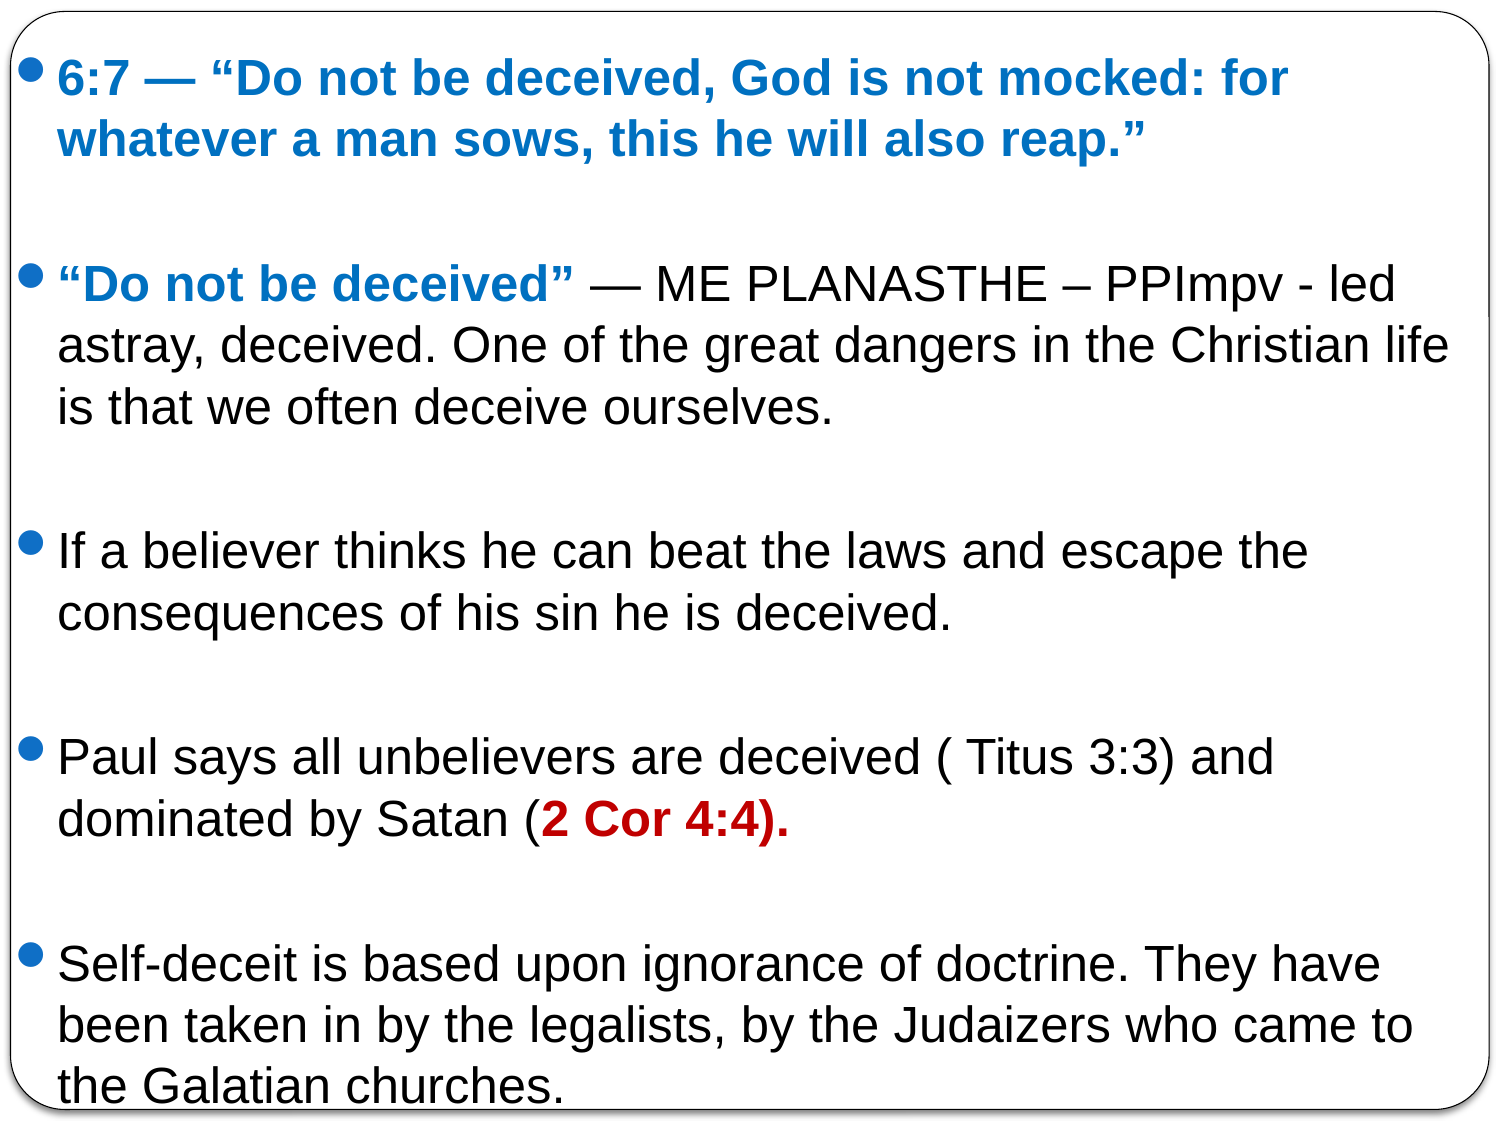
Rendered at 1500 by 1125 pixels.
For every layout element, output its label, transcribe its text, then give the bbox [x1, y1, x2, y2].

list 6:7 — “Do not be deceived, God is not mocked: for whatever a man sows, this he will also reap.” “Do not be deceived” — ME PLANASTHE – PPImpv - led astray, deceived. One of the great dangers in the Christian life is that we often deceive ourselves. If a believer thinks he can beat the laws and escape the consequences of his sin he is deceived. Paul says all unbelievers are deceived ( Titus 3:3) and dominated by Satan (2 Cor 4:4). Self-deceit is based upon ignorance of doctrine. They have been taken in by the legalists, by the Judaizers who came to the Galatian churches. [0, 37, 1500, 1125]
